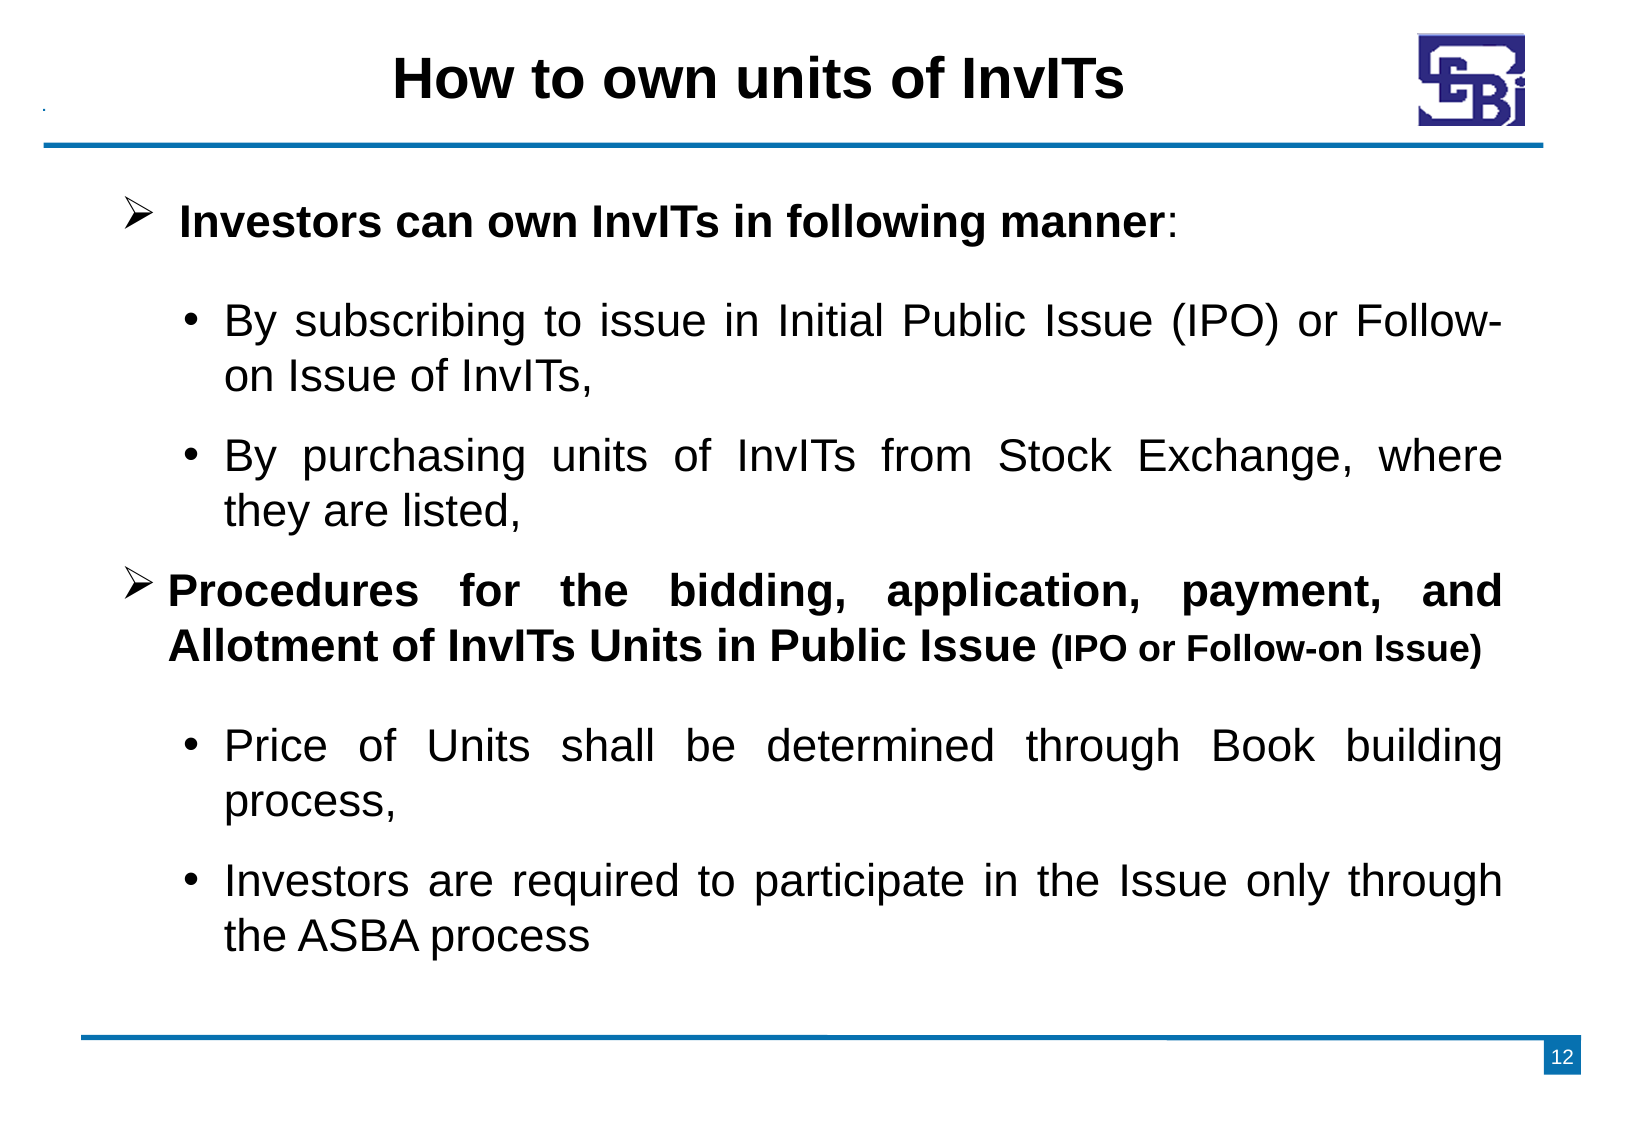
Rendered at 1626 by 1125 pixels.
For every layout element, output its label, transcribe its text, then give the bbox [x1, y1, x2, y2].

text_box 12 [1543, 1037, 1581, 1075]
text_box Investors can own InvITs in following manner: By subscribing to issue in Initial Public Issue (IPO) or Follow-on Issue of InvITs, By purchasing units of InvITs from Stock Exchange, where they are listed, Procedures for the bidding, application, payment, and Allotment of InvITs Units in Public Issue (IPO or Follow-on Issue) Price of Units shall be determined through Book building process, Investors are required to participate in the Issue only through the ASBA process [120, 161, 1505, 1013]
picture [1416, 32, 1525, 126]
text_box How to own units of InvITs [154, 24, 1397, 135]
